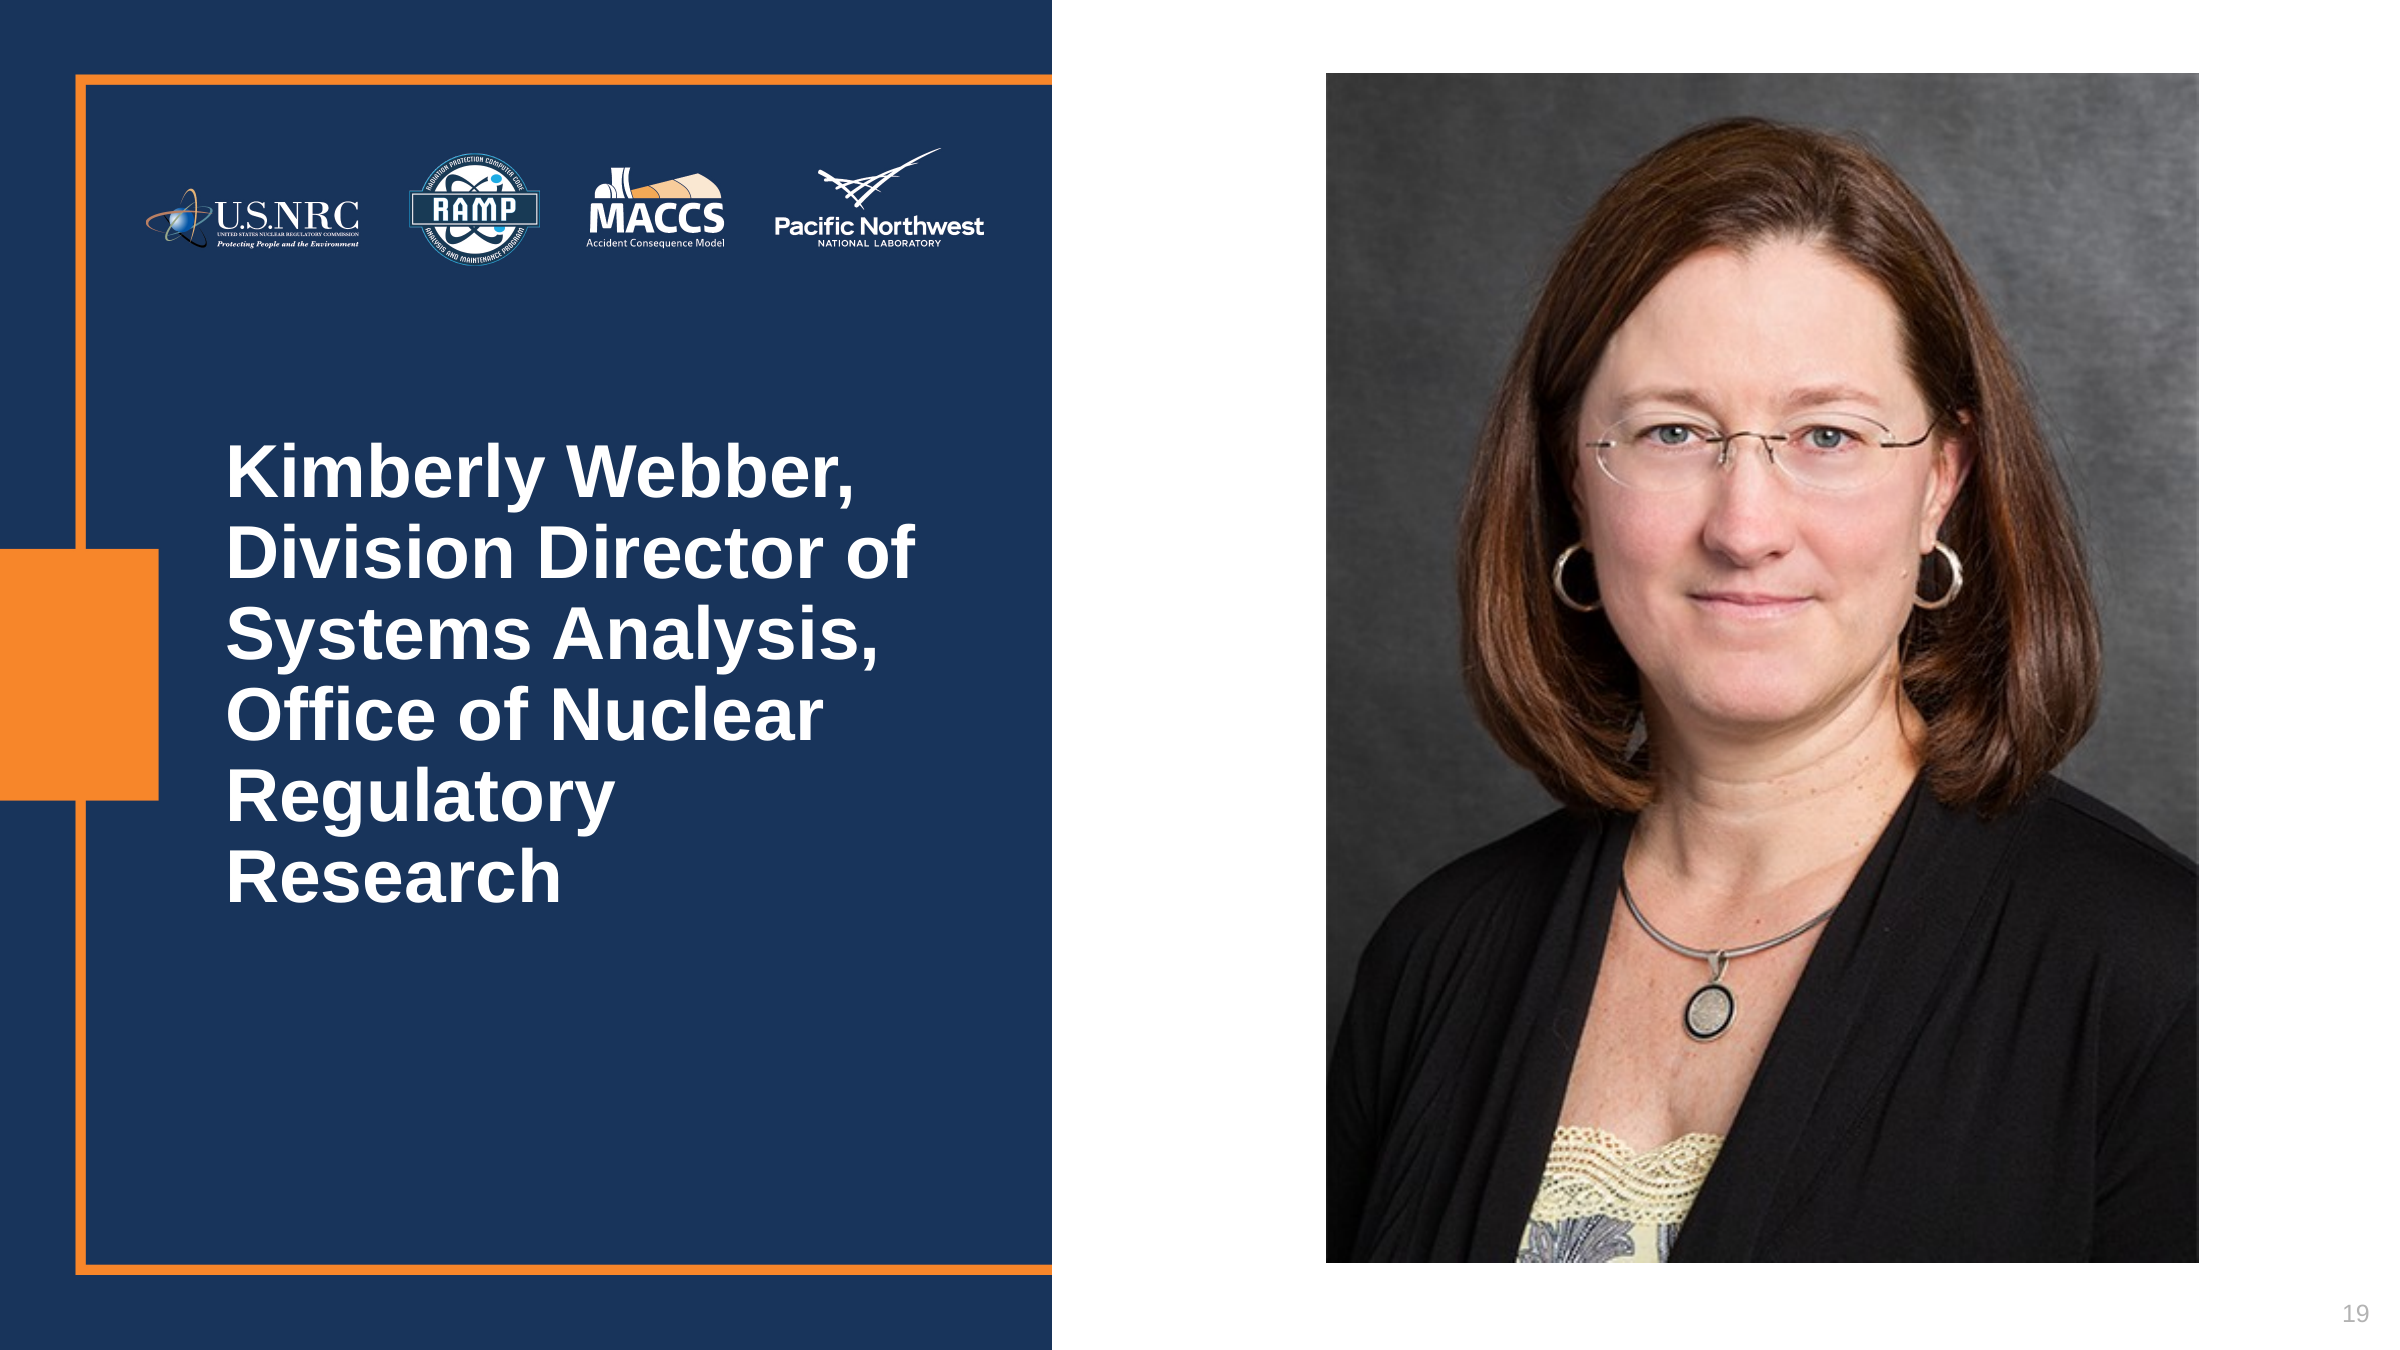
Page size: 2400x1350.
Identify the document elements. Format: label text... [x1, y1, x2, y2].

slide_number 19 [2295, 1275, 2370, 1350]
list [1326, 73, 2199, 1263]
title Kimberly Webber, Division Director of Systems Analysis, Office of Nuclear Regulatory Research [225, 665, 975, 927]
picture [0, 0, 1052, 1350]
